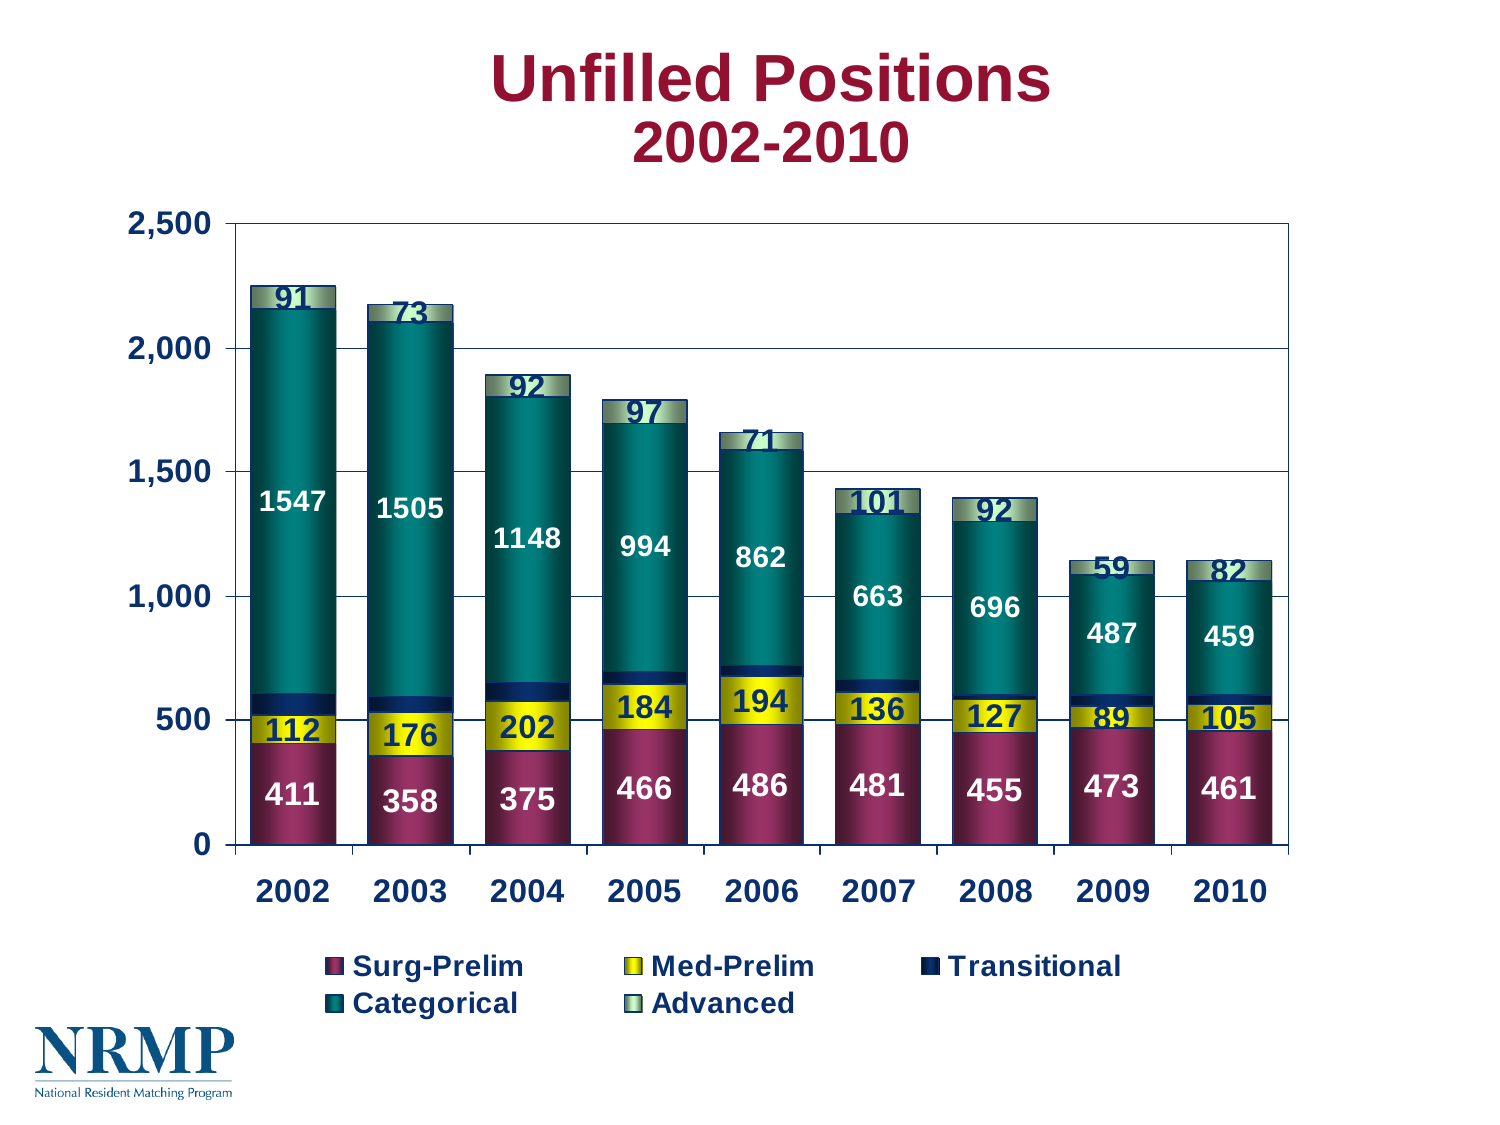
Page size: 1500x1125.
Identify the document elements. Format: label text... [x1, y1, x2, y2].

text_box Unfilled Positions 2002-2010 [169, 90, 1375, 175]
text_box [97, 187, 1355, 1049]
picture [35, 1027, 234, 1100]
